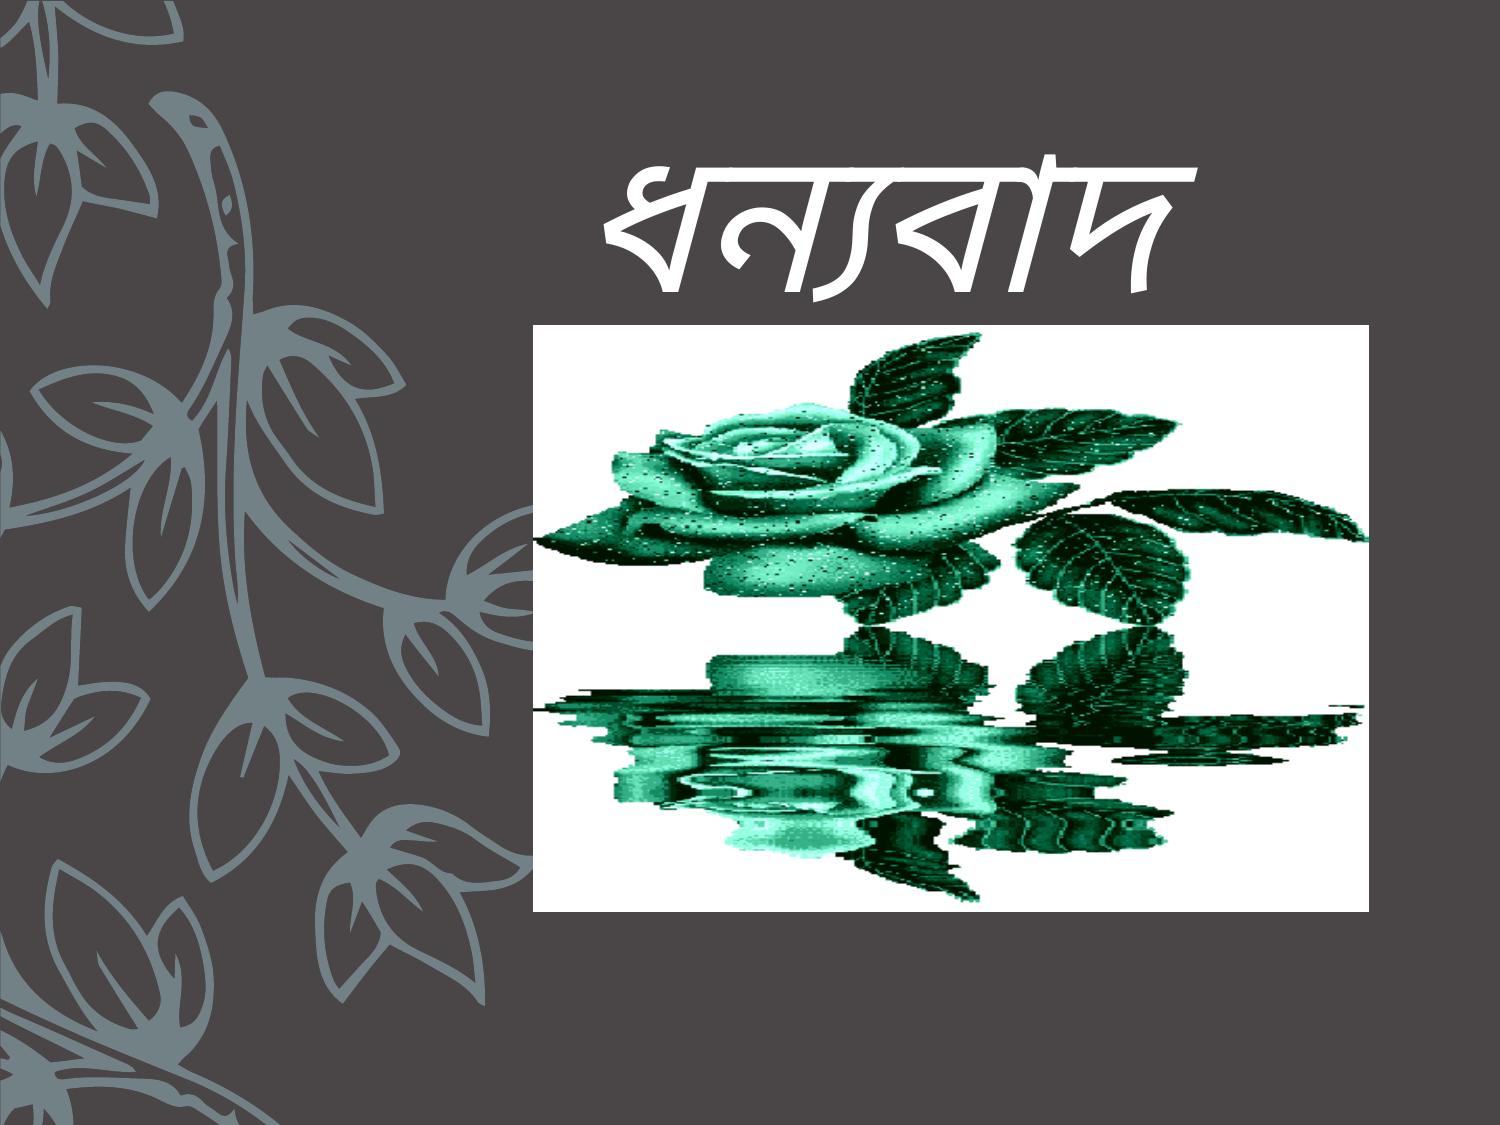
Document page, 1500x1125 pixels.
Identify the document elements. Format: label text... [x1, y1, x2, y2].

text_box ধন্যবাদ [304, 85, 1438, 341]
picture [533, 325, 1369, 912]
